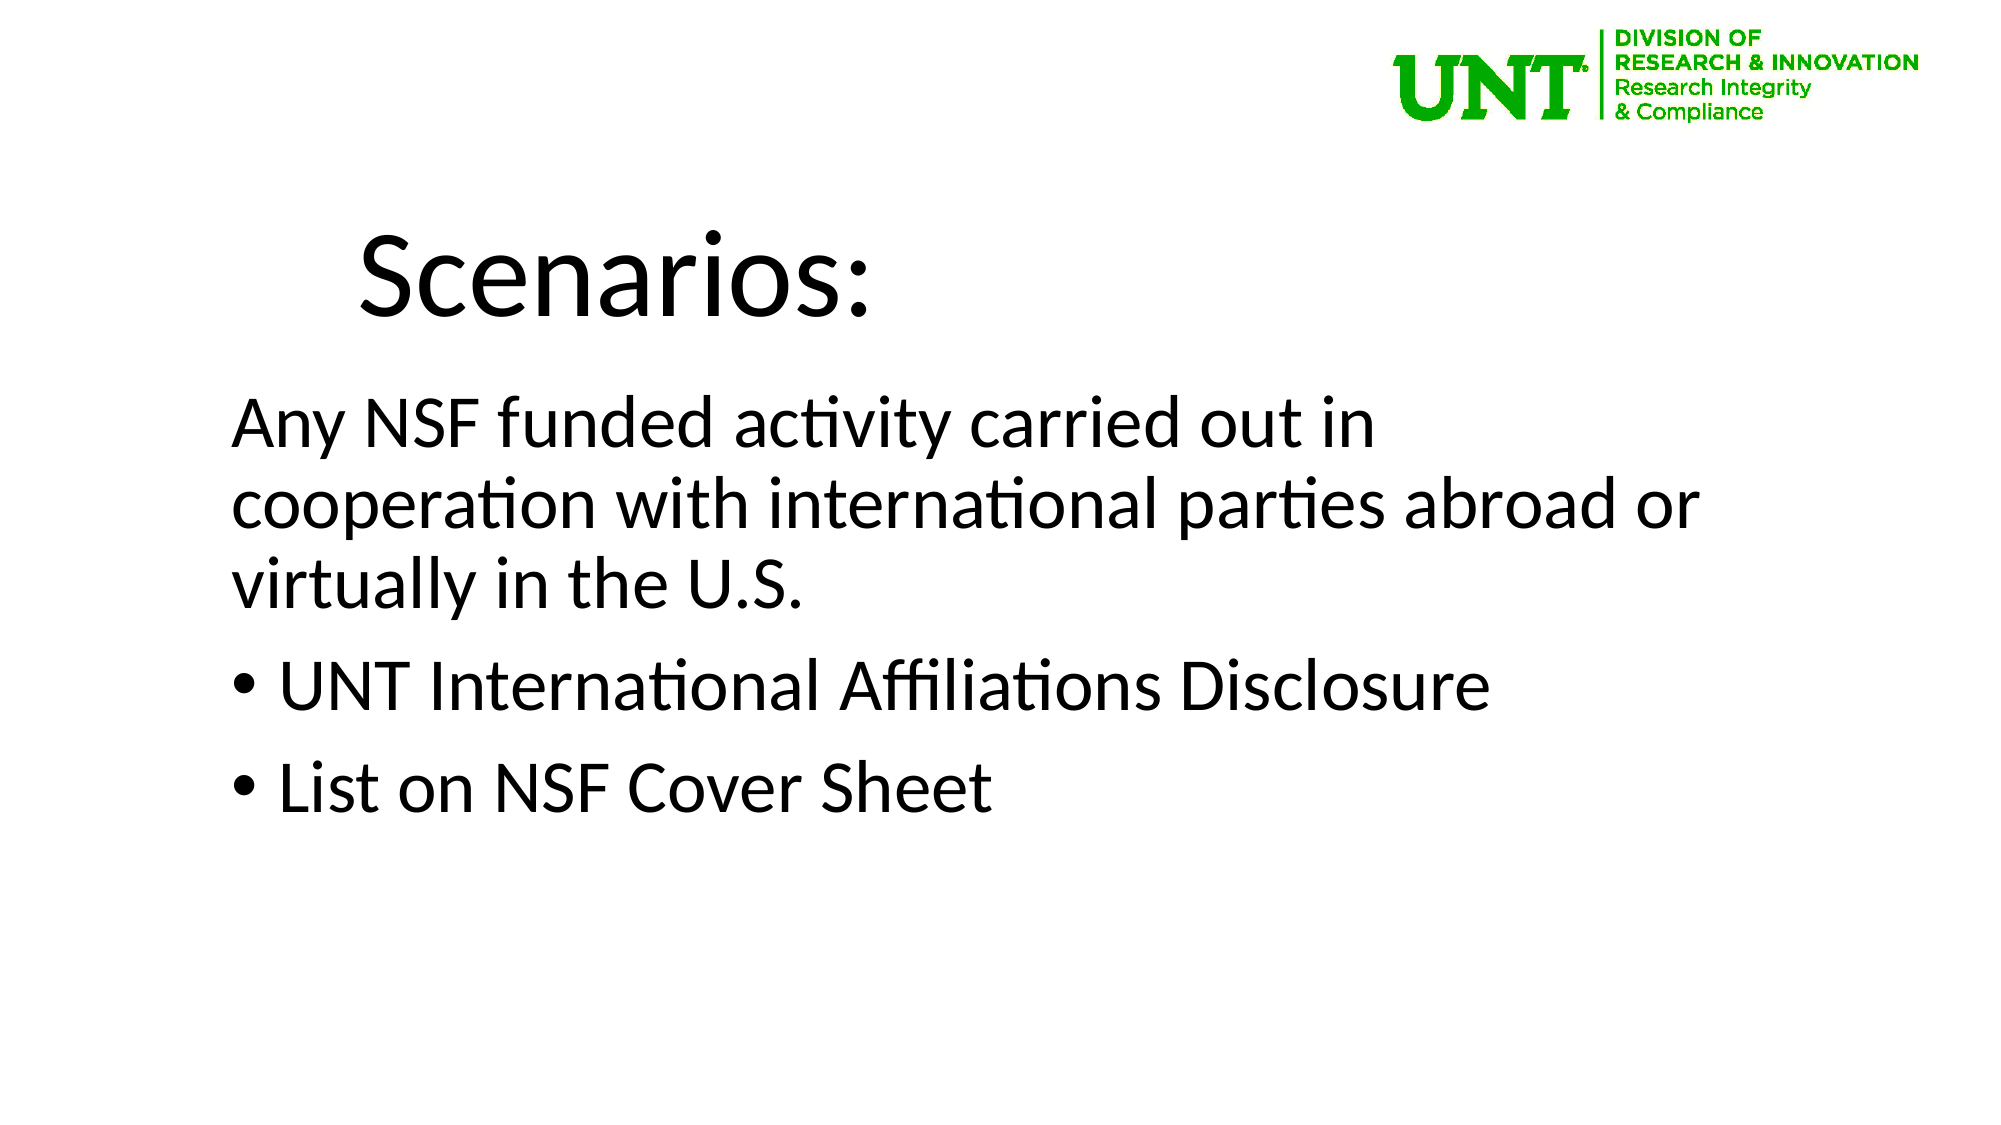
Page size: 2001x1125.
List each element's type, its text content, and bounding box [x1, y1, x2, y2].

picture [1312, 0, 2000, 150]
list Any NSF funded activity carried out in cooperation with international parties abroad or virtually in the U.S. UNT International Affiliations Disclosure List on NSF Cover Sheet [216, 375, 1766, 999]
list Scenarios: [343, 201, 1766, 345]
